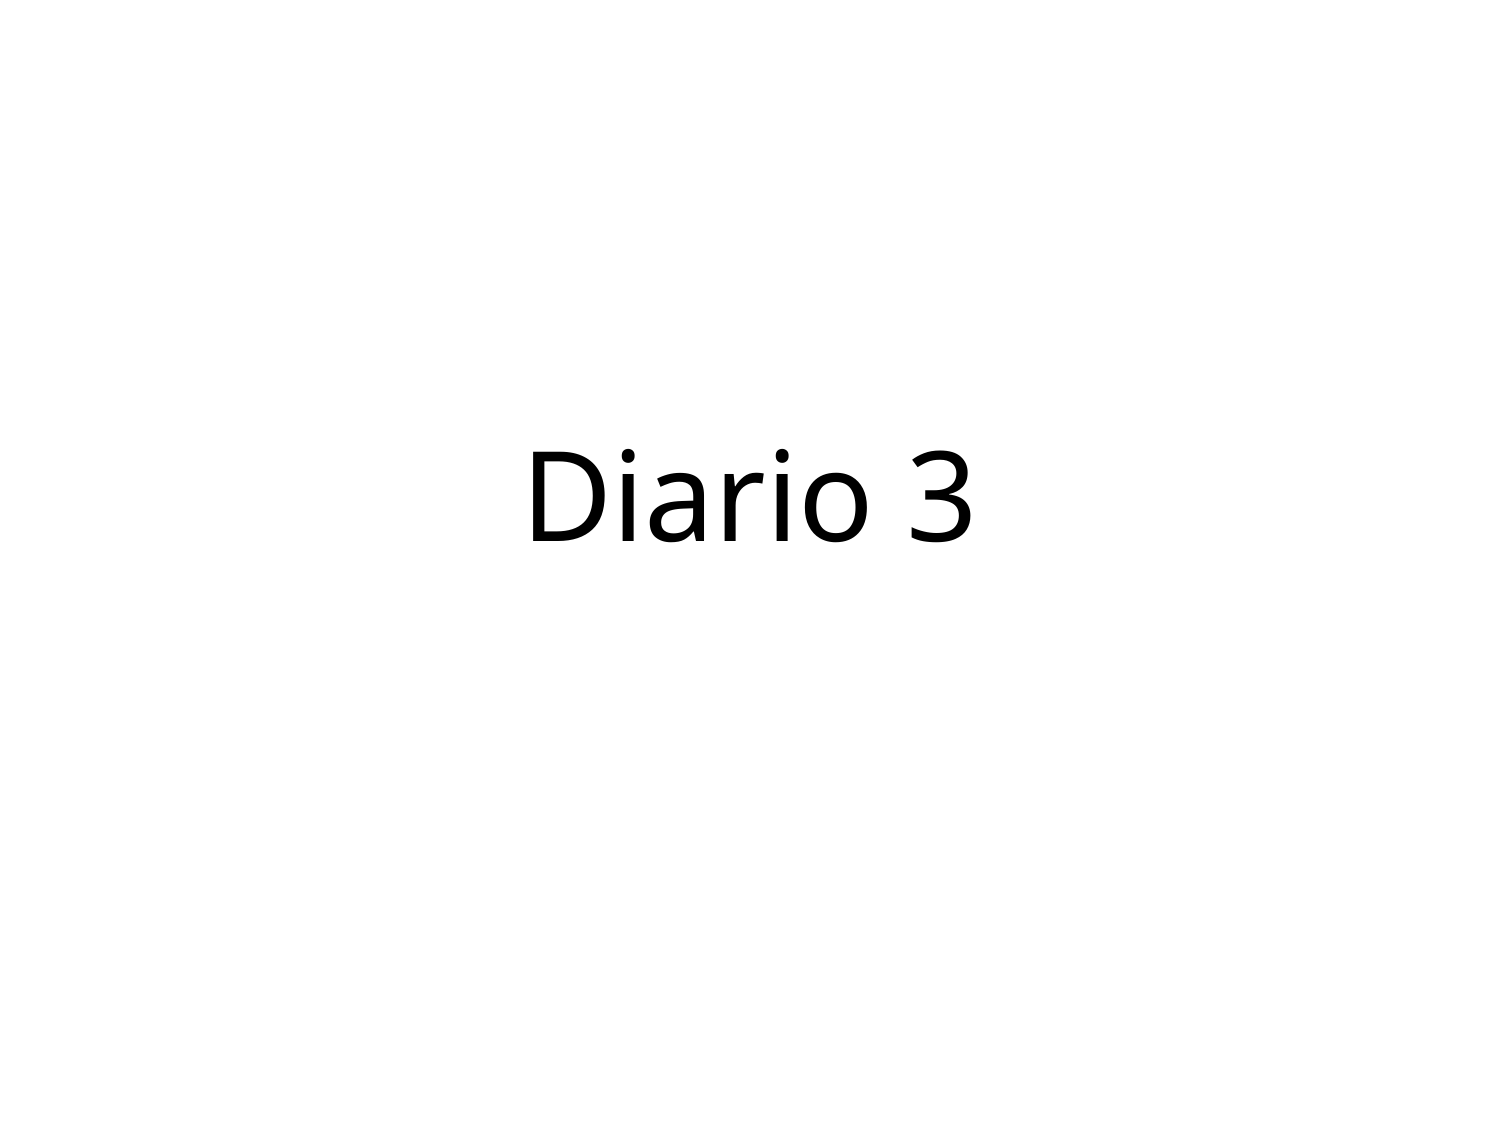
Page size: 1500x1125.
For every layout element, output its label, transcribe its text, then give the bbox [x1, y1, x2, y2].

title Diario 3 [112, 184, 1388, 576]
